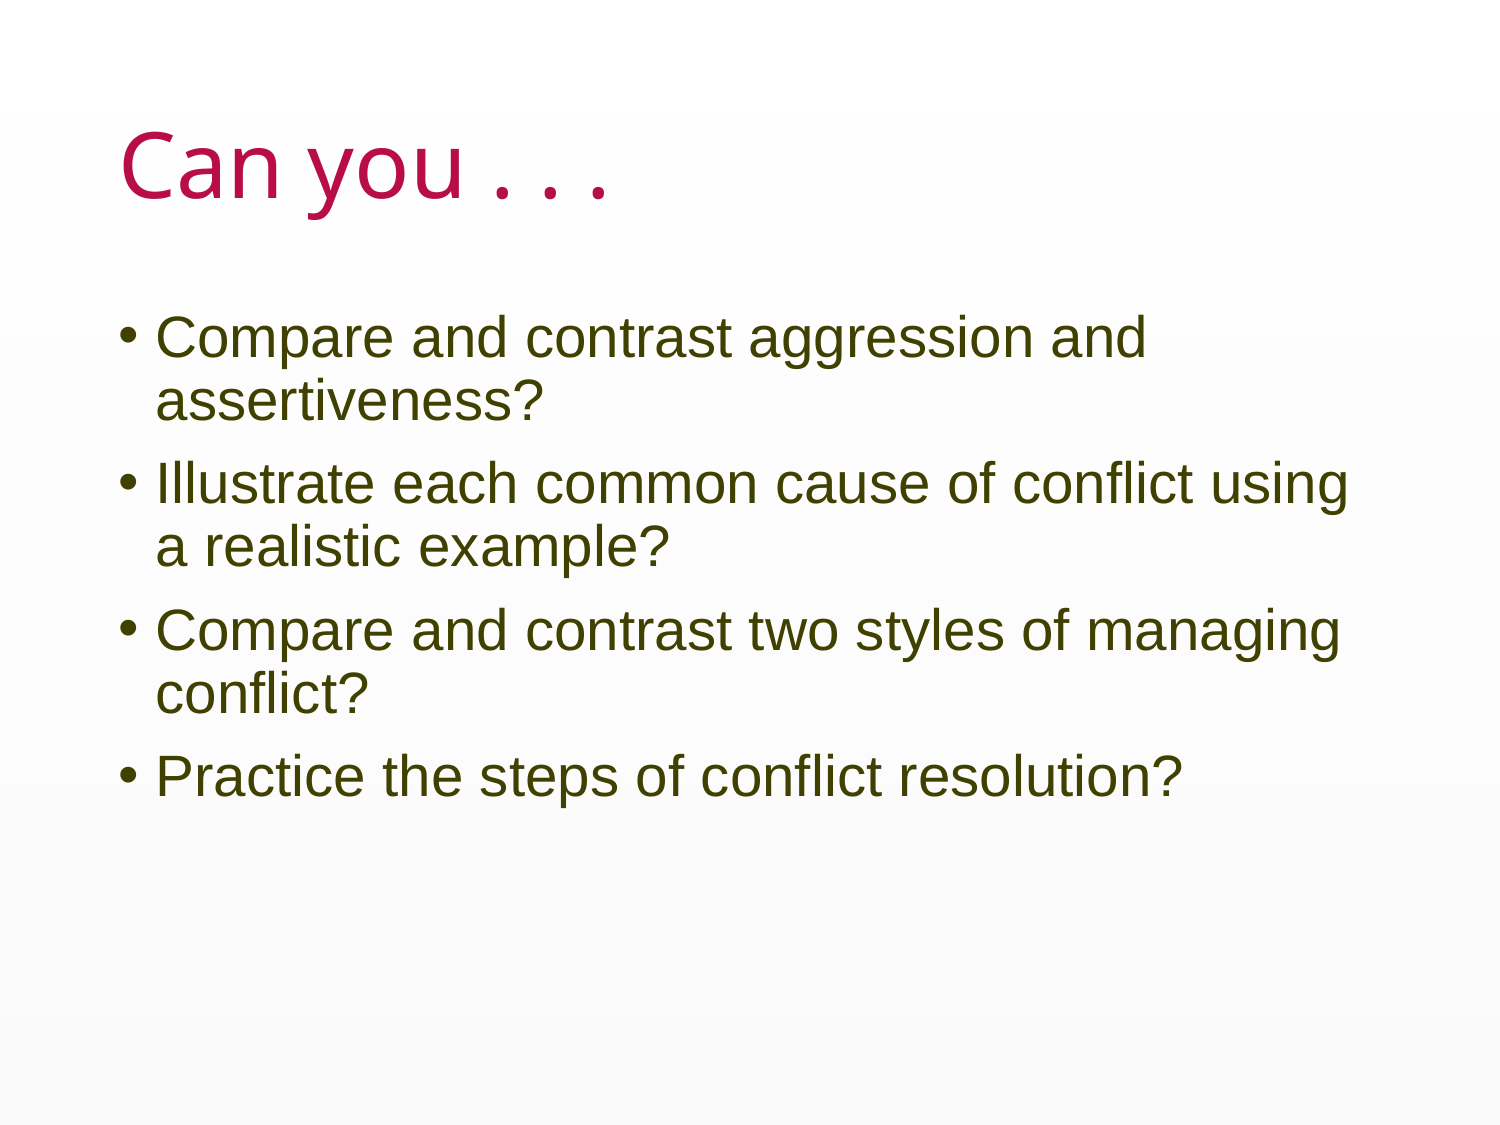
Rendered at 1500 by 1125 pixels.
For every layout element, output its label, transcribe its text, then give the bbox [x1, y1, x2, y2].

title Can you . . . [103, 59, 1397, 278]
list Compare and contrast aggression and assertiveness? Illustrate each common cause of conflict using a realistic example? Compare and contrast two styles of managing conflict? Practice the steps of conflict resolution? [103, 299, 1397, 1014]
